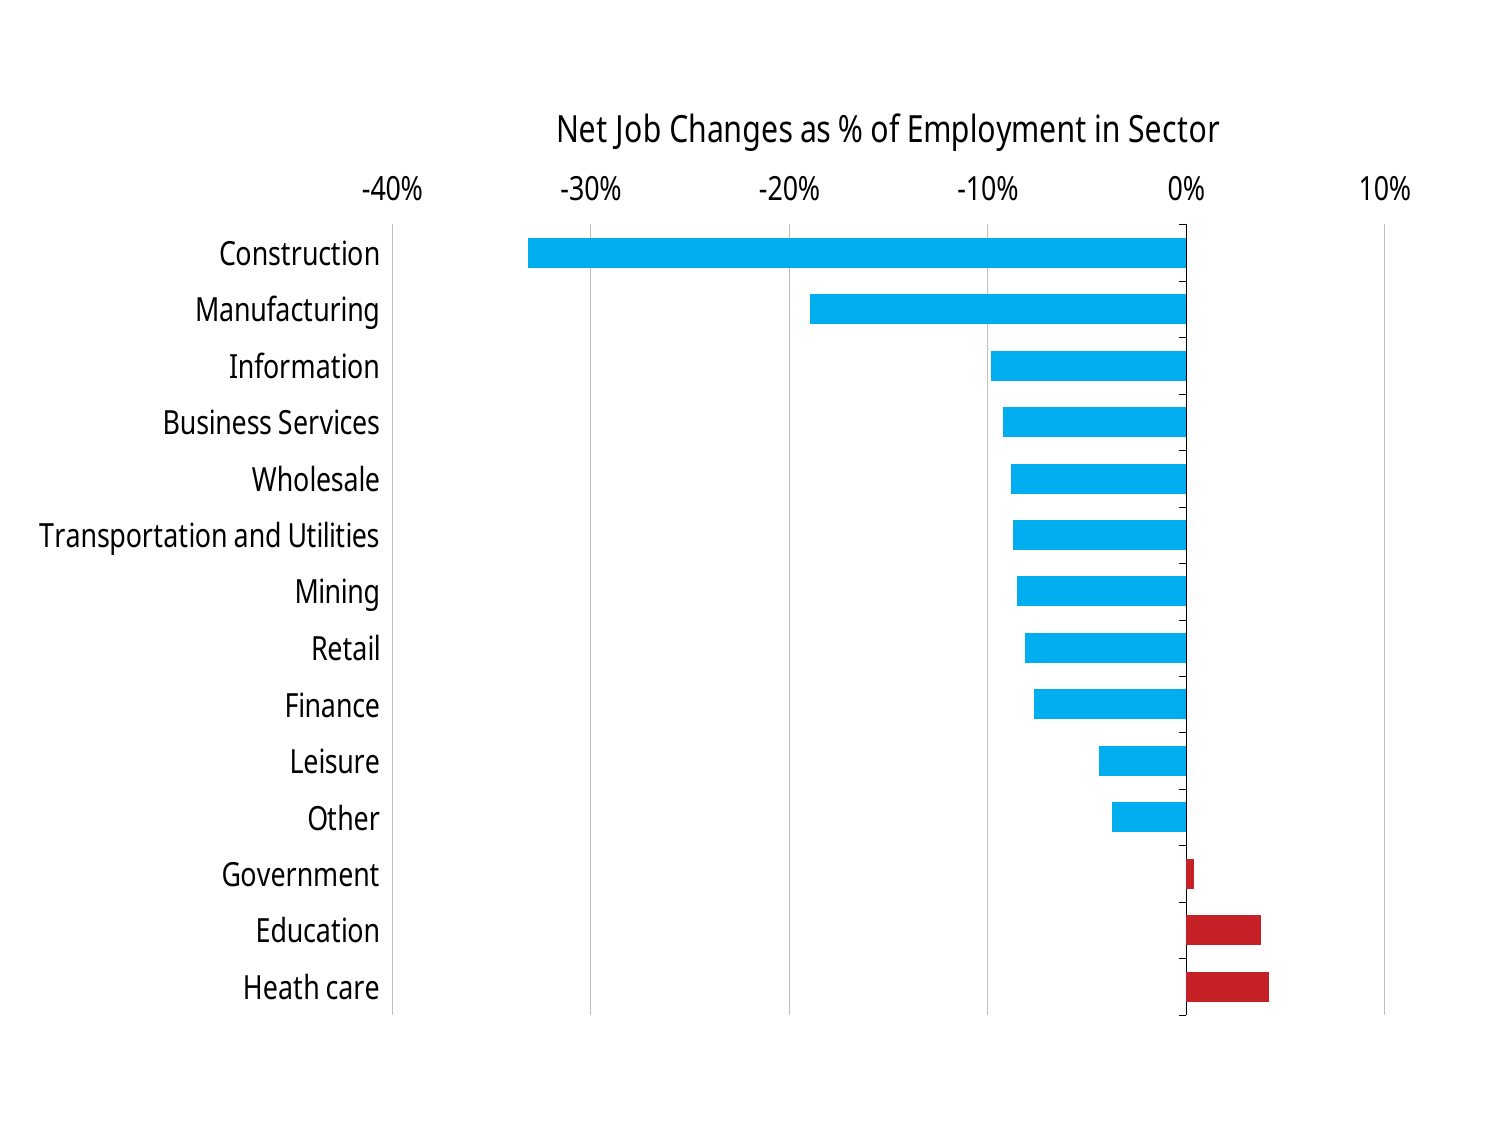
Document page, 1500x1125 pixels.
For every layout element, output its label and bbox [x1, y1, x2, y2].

chart [38, 62, 1462, 1079]
